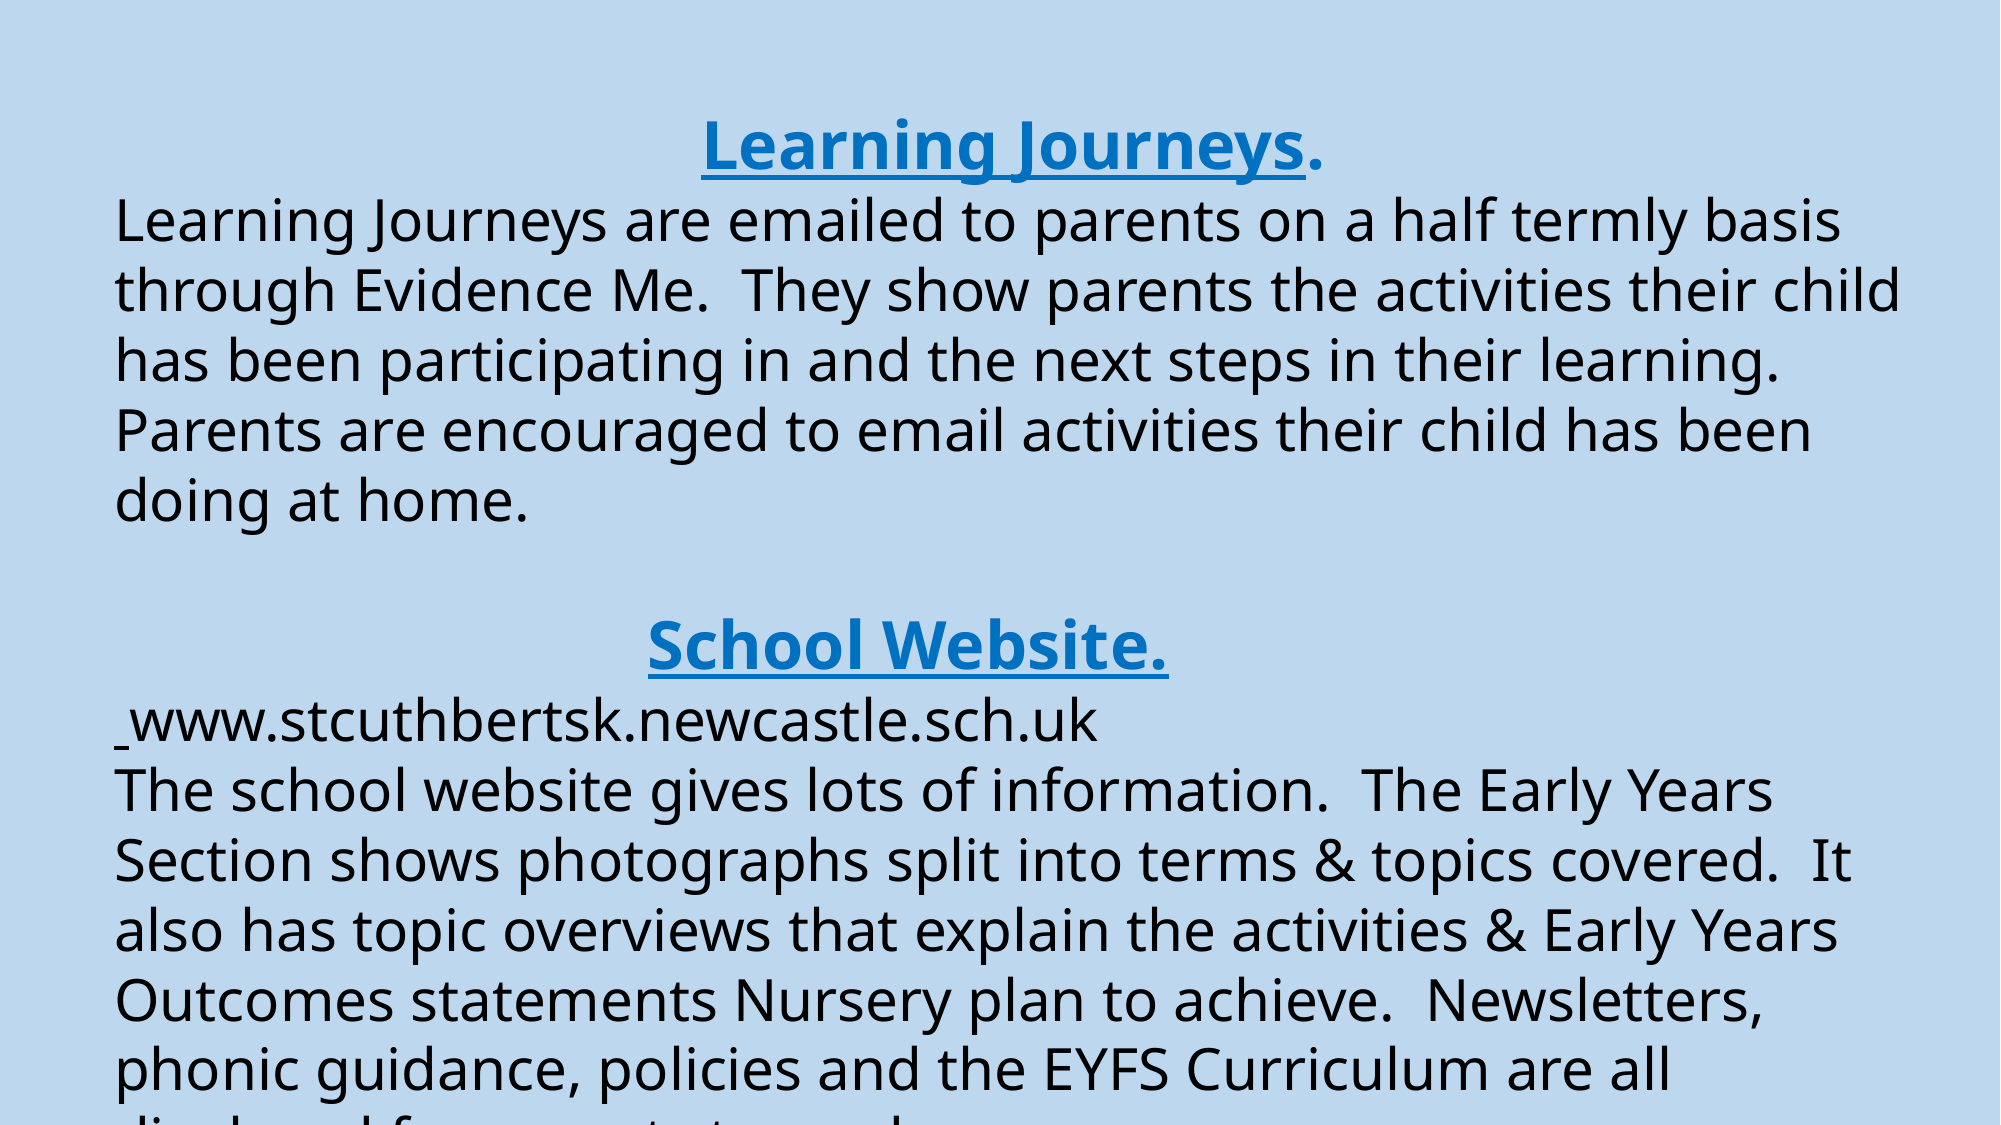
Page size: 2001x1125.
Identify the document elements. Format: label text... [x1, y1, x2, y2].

text_box Learning Journeys. Learning Journeys are emailed to parents on a half termly basis through Evidence Me. They show parents the activities their child has been participating in and the next steps in their learning. Parents are encouraged to email activities their child has been doing at home. School Website. www.stcuthbertsk.newcastle.sch.uk The school website gives lots of information. The Early Years Section shows photographs split into terms & topics covered. It also has topic overviews that explain the activities & Early Years Outcomes statements Nursery plan to achieve. Newsletters, phonic guidance, policies and the EYFS Curriculum are all displayed for parents to read. [99, 95, 1928, 1125]
